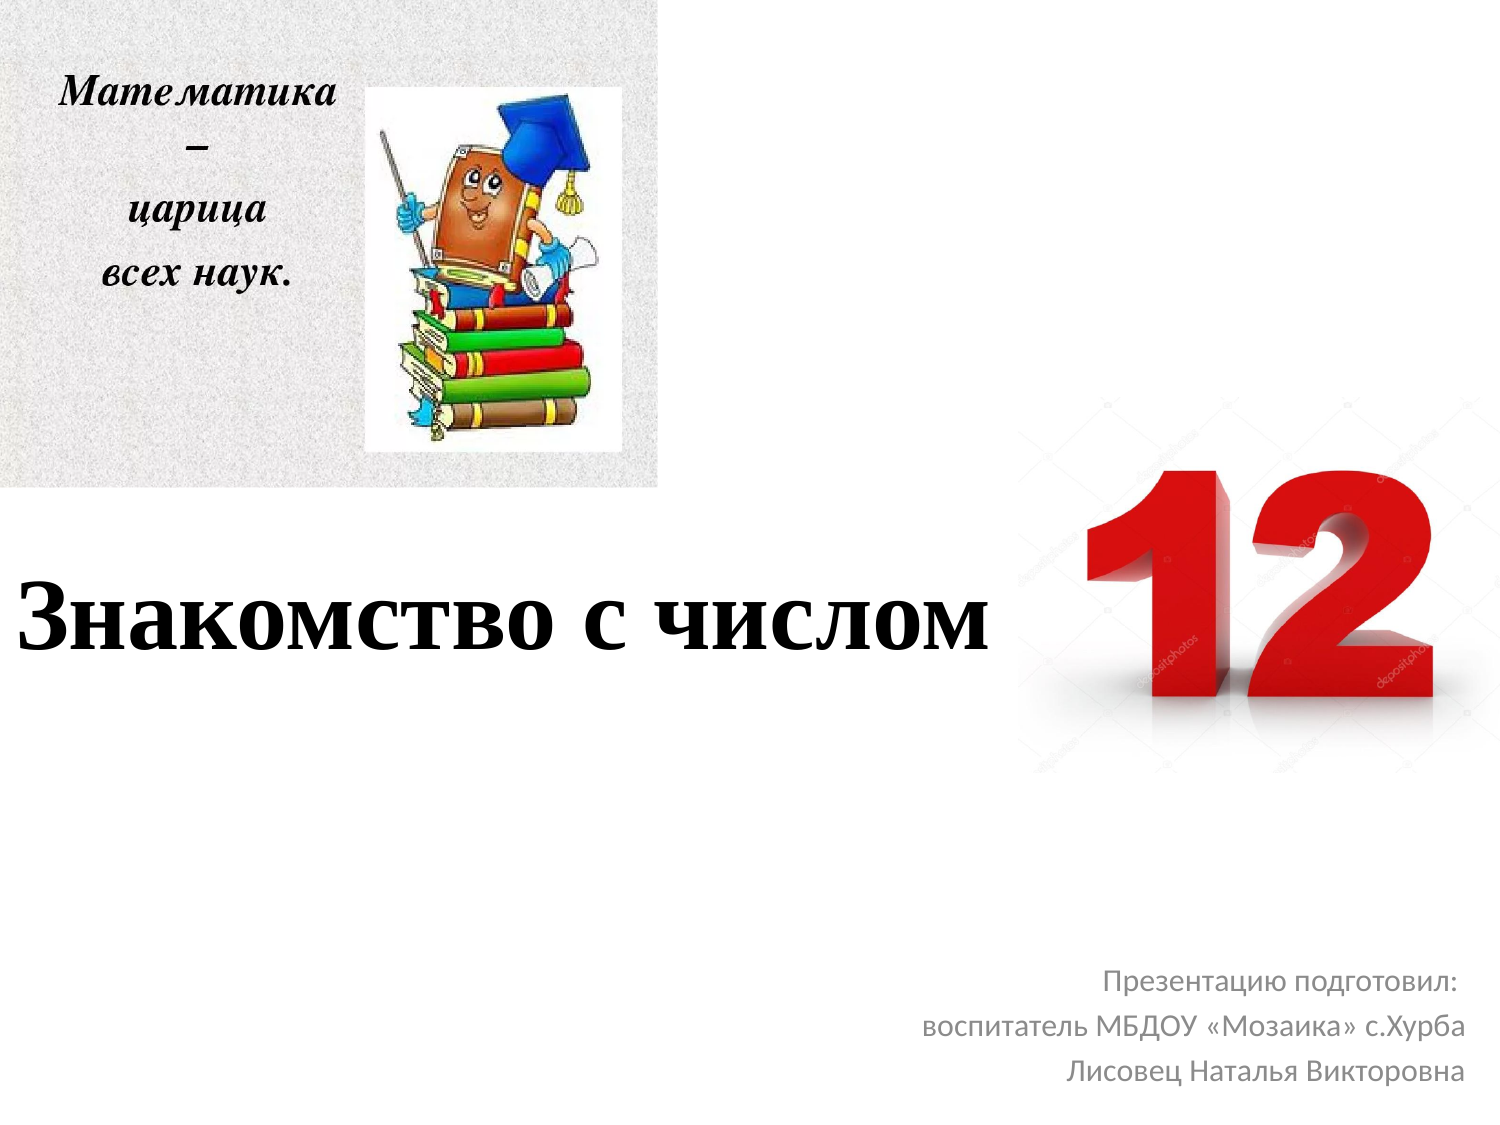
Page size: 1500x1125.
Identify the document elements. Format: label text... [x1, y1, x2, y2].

subtitle Презентацию подготовил: воспитатель МБДОУ «Мозаика» с.Хурба Лисовец Наталья Викторовна [903, 952, 1481, 1099]
picture [0, 0, 659, 489]
title Знакомство с числом [0, 488, 1012, 730]
picture [1017, 396, 1500, 773]
